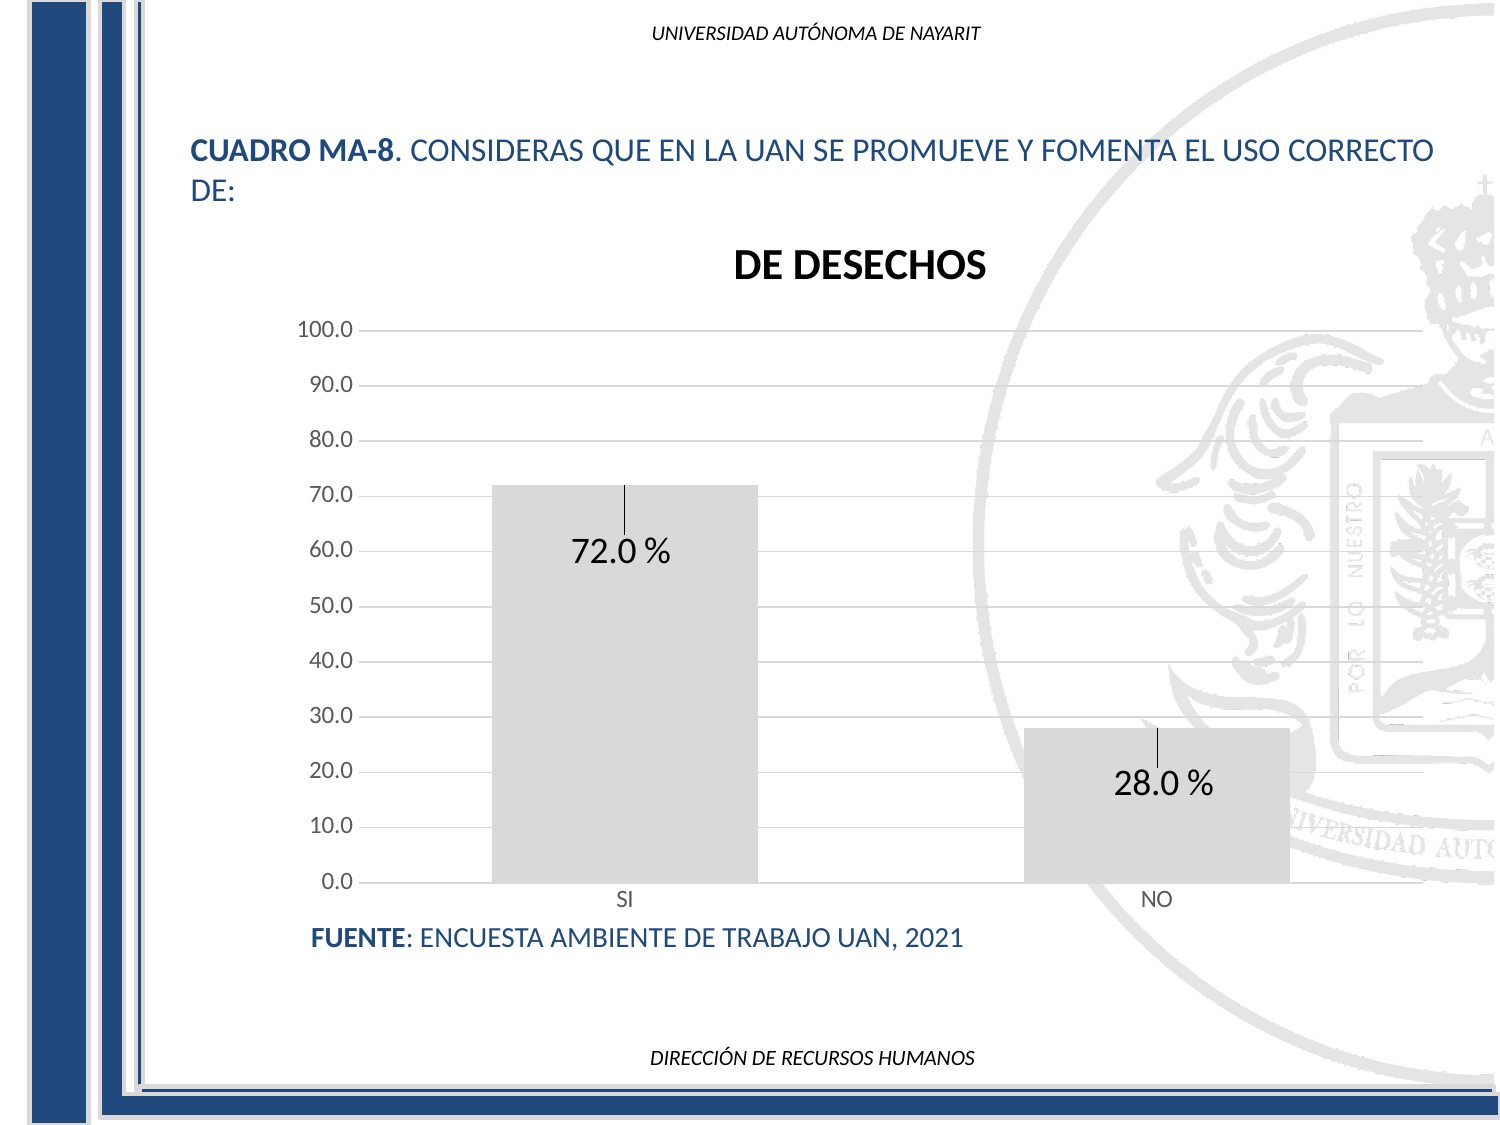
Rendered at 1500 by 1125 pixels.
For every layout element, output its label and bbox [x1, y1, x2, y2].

chart [272, 211, 1448, 929]
text_box [29, 0, 1500, 1125]
